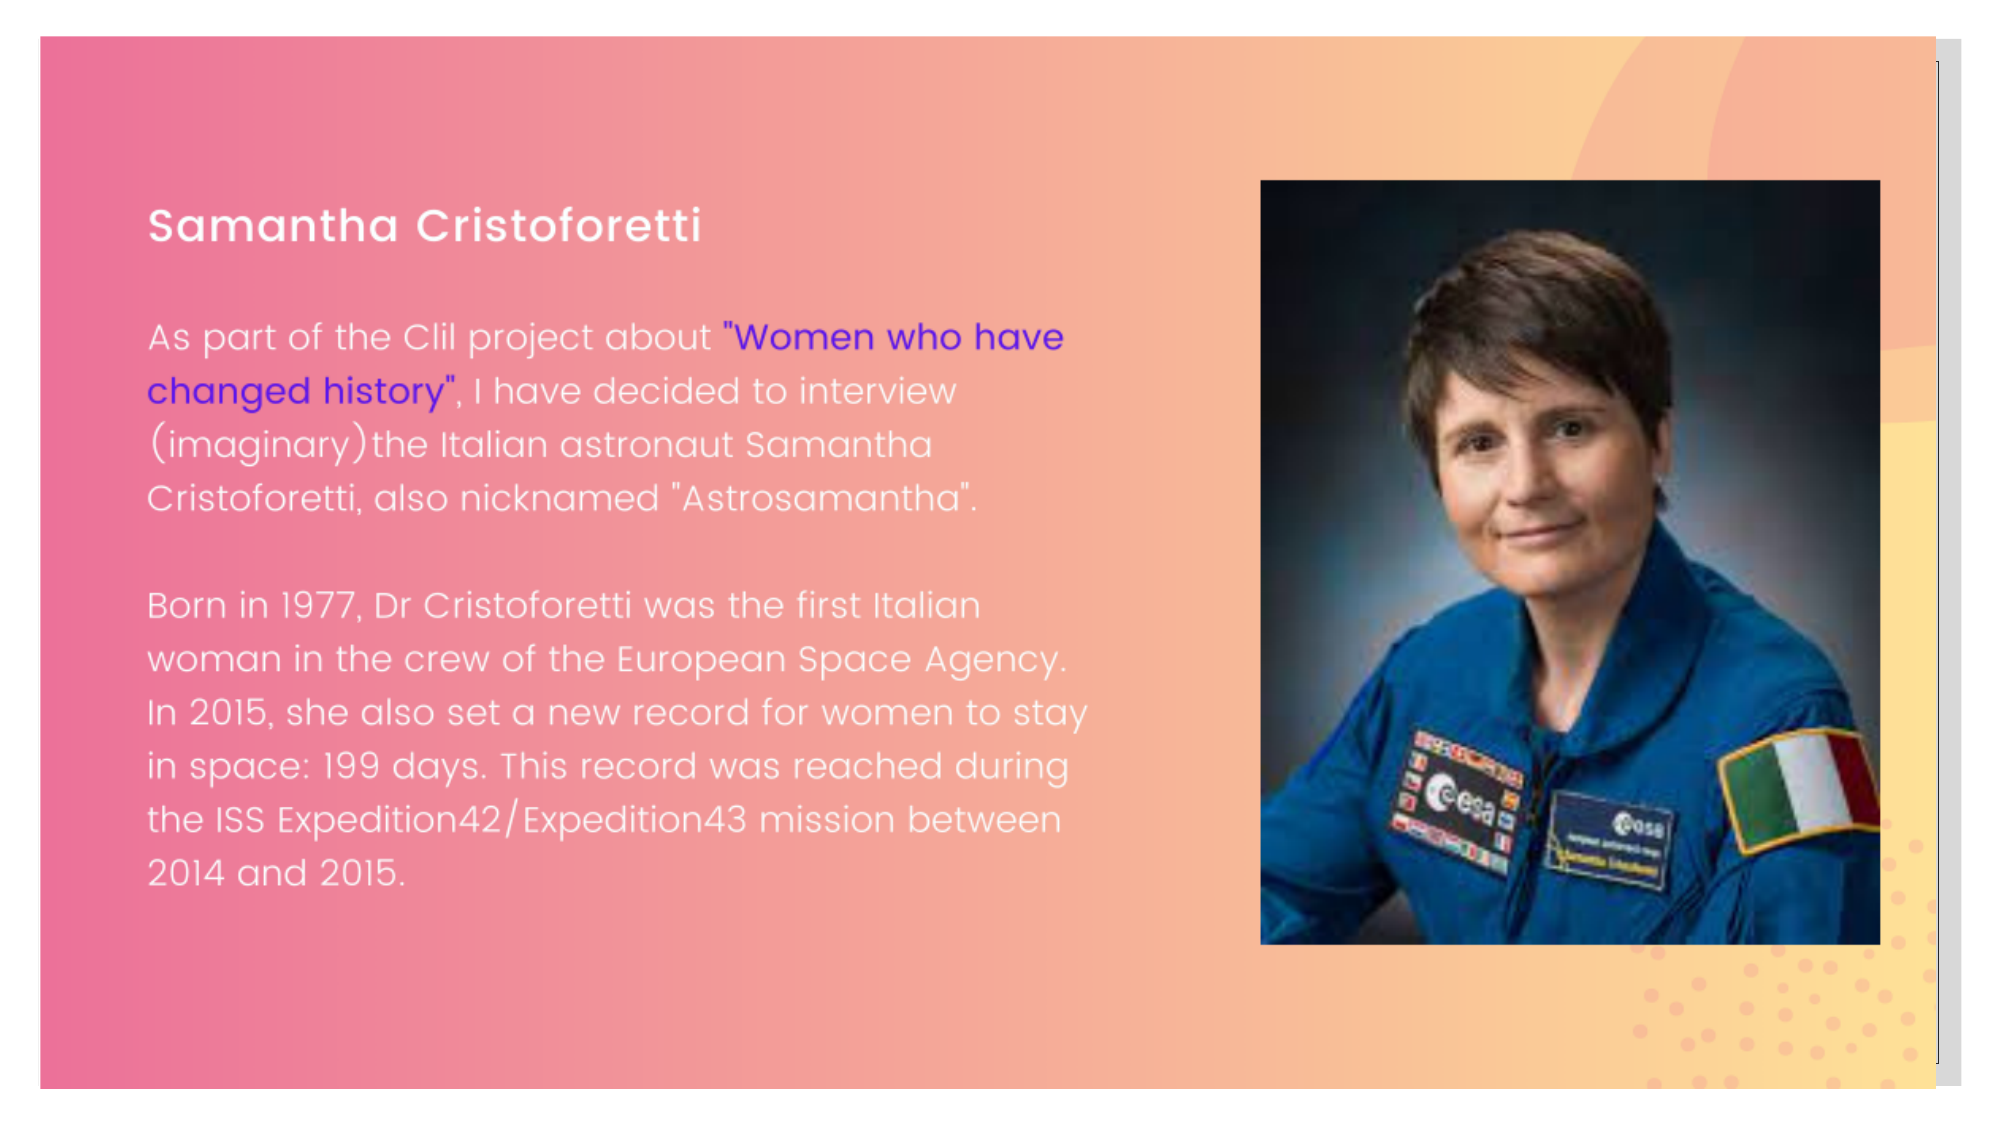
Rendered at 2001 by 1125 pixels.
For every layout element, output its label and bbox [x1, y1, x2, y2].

picture [39, 35, 1936, 1090]
